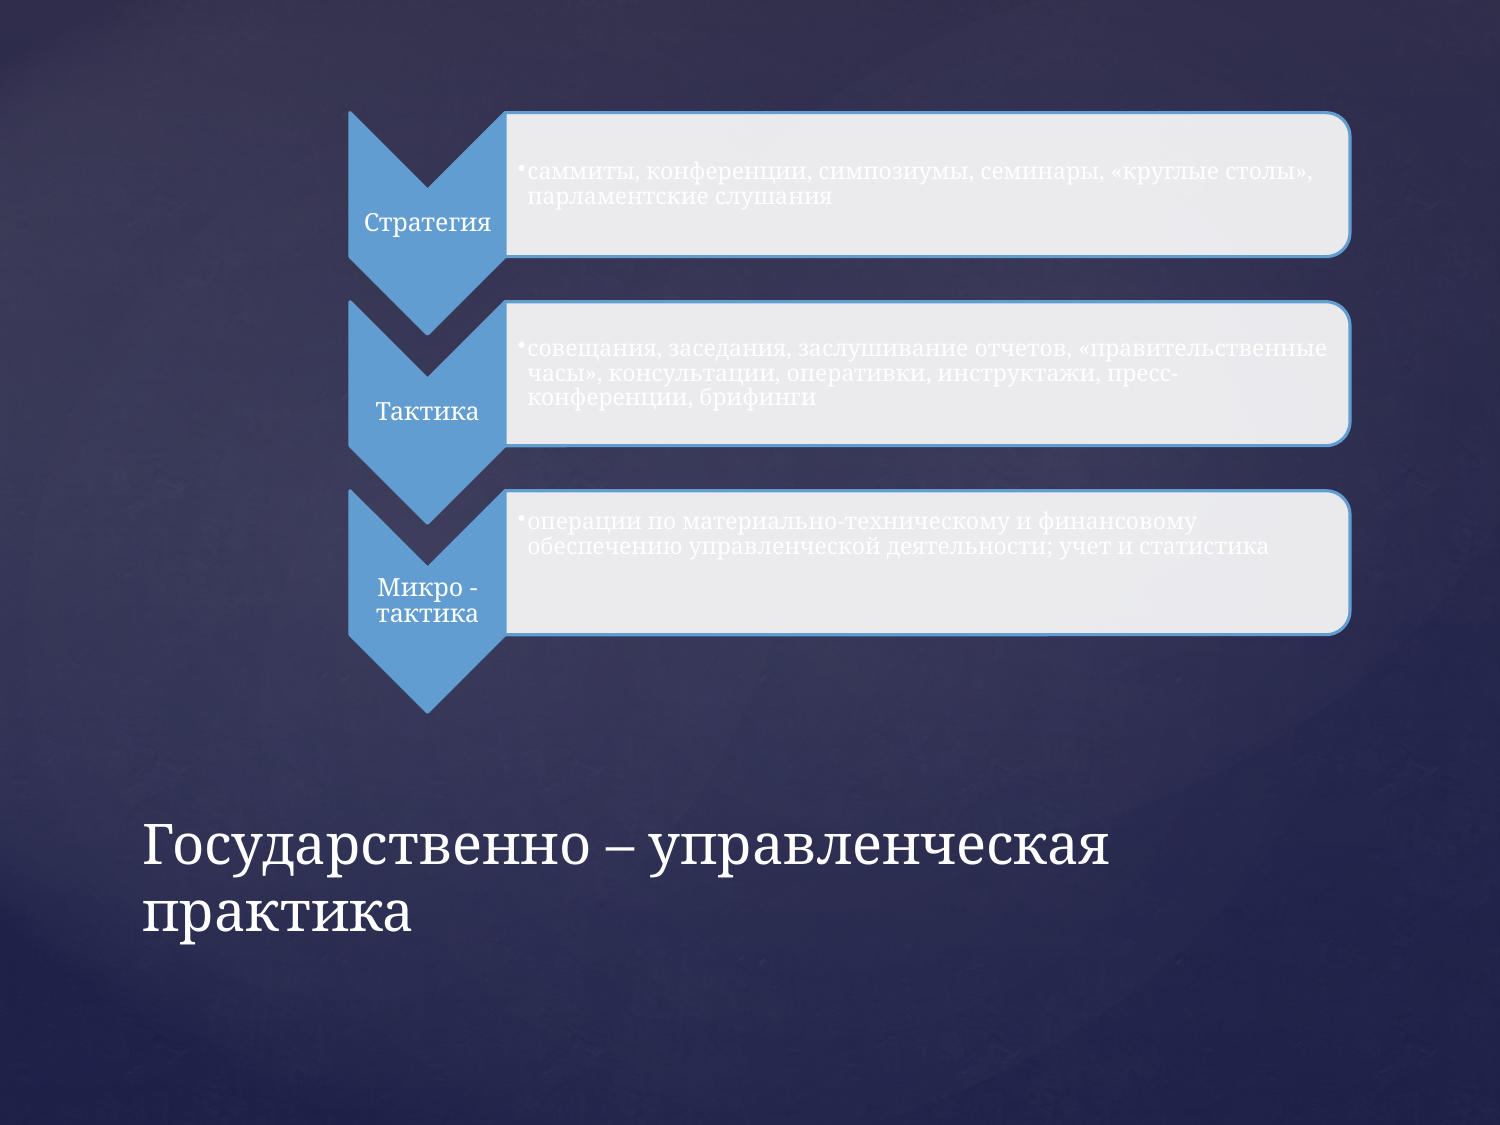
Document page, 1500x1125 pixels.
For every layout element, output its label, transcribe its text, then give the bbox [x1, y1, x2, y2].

title Государственно – управленческая практика [127, 800, 1365, 950]
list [349, 111, 1351, 713]
